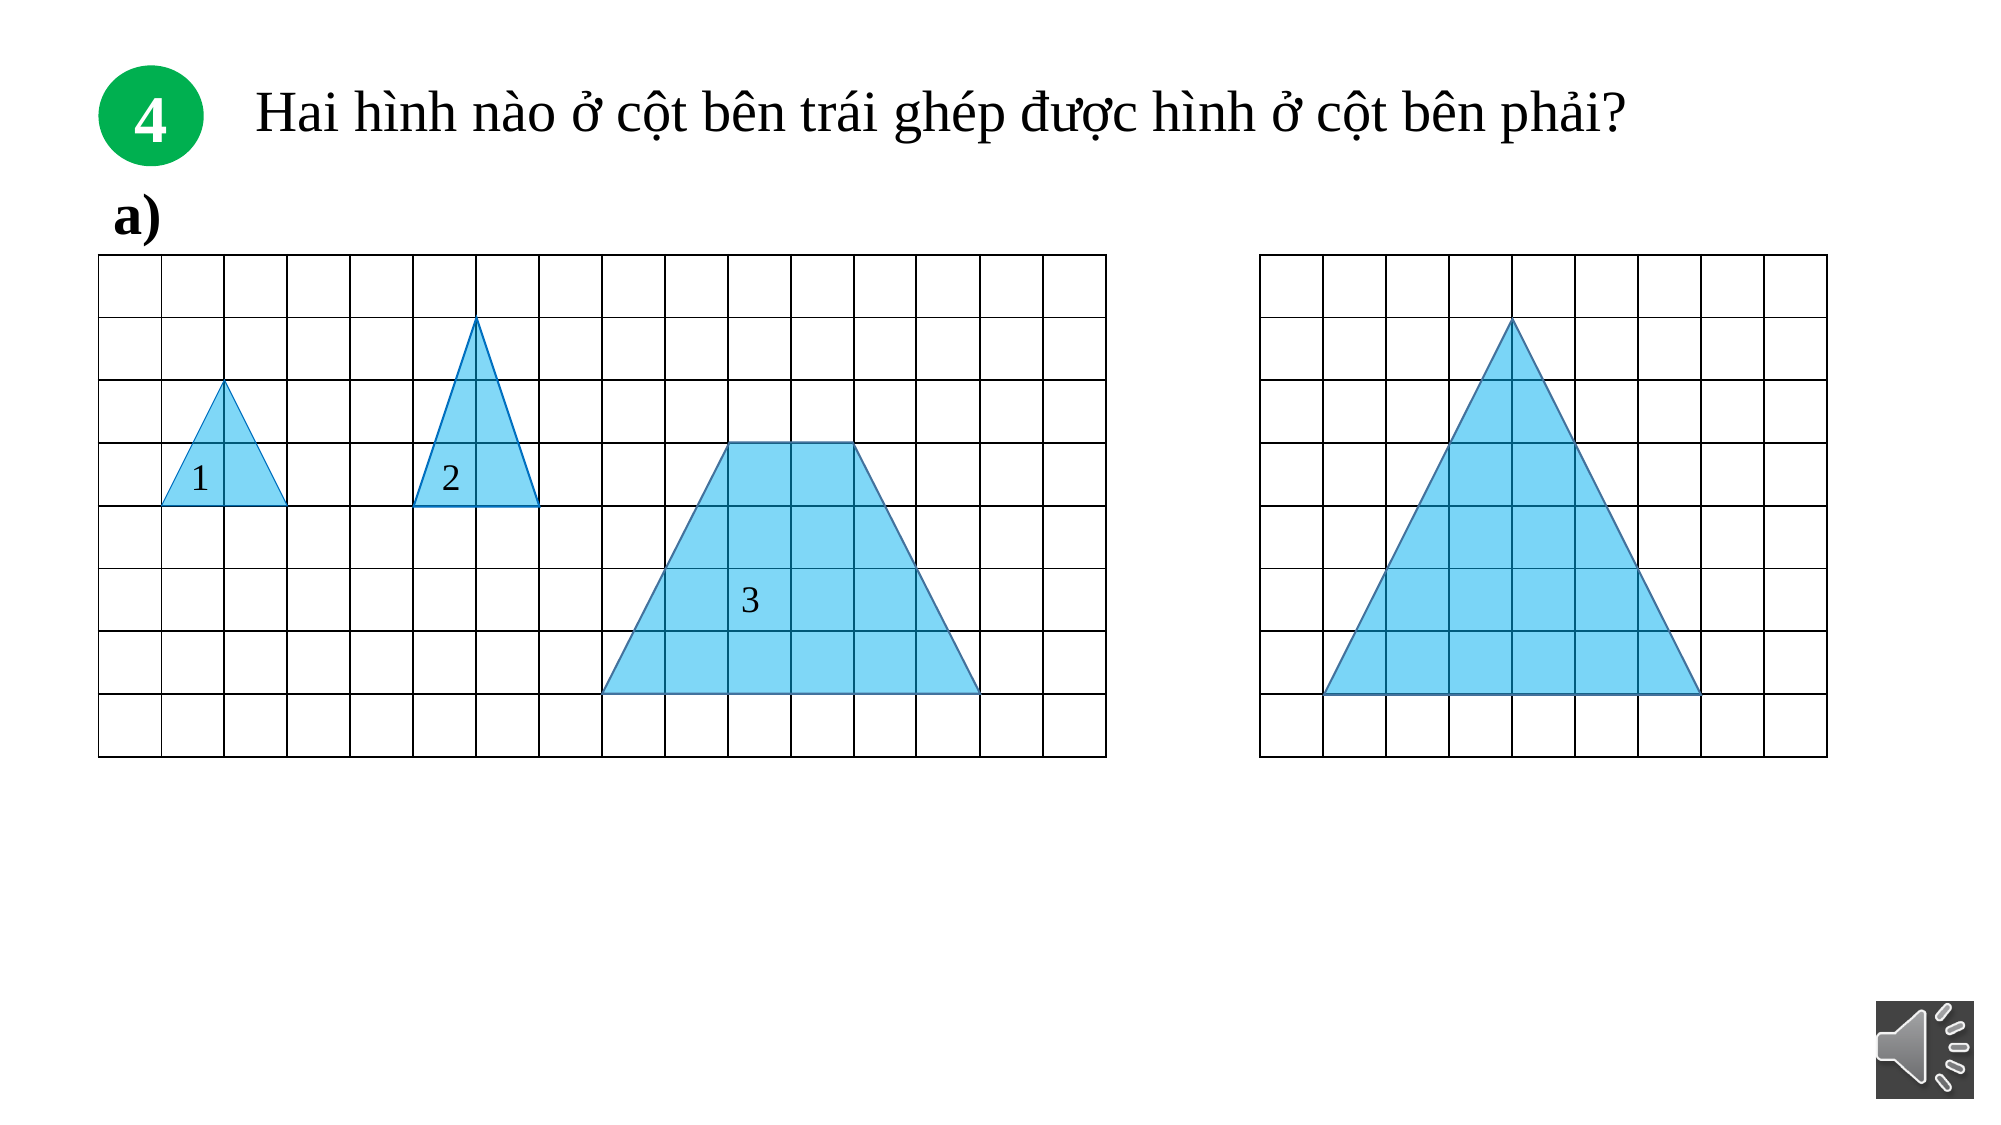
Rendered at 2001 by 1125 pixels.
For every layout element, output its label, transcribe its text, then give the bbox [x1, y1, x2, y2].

table_cell [855, 381, 915, 442]
table_cell [603, 695, 664, 756]
table_cell [729, 695, 790, 756]
table_cell [1044, 695, 1105, 756]
table_header [917, 256, 979, 317]
table_cell [1765, 507, 1826, 568]
table_cell [1514, 318, 1574, 379]
table_header [225, 256, 286, 317]
table_cell [1387, 444, 1448, 505]
table_cell [1576, 318, 1637, 379]
table_header [1765, 256, 1826, 317]
table_header [1450, 256, 1511, 317]
table_cell [288, 695, 349, 756]
table_cell [225, 569, 286, 630]
table_cell [1387, 696, 1448, 756]
table_cell [351, 318, 412, 379]
table_cell [1450, 696, 1511, 756]
table_cell [540, 318, 601, 379]
table_cell [1702, 507, 1763, 568]
table_cell [666, 318, 727, 379]
table_cell [540, 381, 601, 442]
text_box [602, 442, 981, 694]
table_cell [225, 507, 286, 568]
table_cell [414, 632, 475, 693]
text_box 4 [97, 64, 205, 168]
table_header [1044, 256, 1105, 317]
text_box Hai hình nào ở cột bên trái ghép được hình ở cột bên phải? [240, 65, 1938, 151]
table_cell [1702, 569, 1763, 630]
table_cell [981, 507, 1042, 568]
table_cell [855, 318, 915, 379]
table_cell [1765, 381, 1826, 442]
table_cell [1387, 381, 1448, 442]
table_cell [1450, 318, 1511, 379]
table_header [981, 256, 1042, 317]
table_cell [1261, 318, 1322, 379]
table_header [99, 256, 161, 317]
table_cell [414, 695, 475, 756]
table_cell [1324, 444, 1385, 505]
table_cell [1044, 569, 1105, 630]
table_cell [1765, 632, 1826, 693]
table_cell [1576, 696, 1637, 756]
table_cell [729, 381, 790, 441]
table_cell [288, 507, 349, 568]
table_cell [1044, 381, 1105, 442]
table_header [729, 256, 790, 317]
table_cell [855, 695, 915, 756]
table_cell [540, 632, 601, 693]
table_cell [477, 569, 538, 630]
text_box [1322, 316, 1703, 696]
table_cell [1639, 318, 1700, 379]
table_cell [1324, 318, 1385, 379]
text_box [413, 317, 540, 507]
picture [1874, 999, 1975, 1100]
text_box a) [98, 168, 201, 254]
table_header [351, 256, 412, 317]
table_header [1387, 256, 1448, 317]
table_cell [99, 318, 161, 379]
table_cell [1324, 632, 1353, 690]
table_header [666, 256, 727, 317]
table_cell [1044, 318, 1105, 379]
table_cell [540, 695, 601, 756]
table_cell [99, 695, 161, 756]
table_header [1639, 256, 1700, 317]
table_cell [1044, 444, 1105, 505]
table_header [1324, 256, 1385, 317]
table_cell [477, 695, 538, 756]
table_cell [1324, 507, 1385, 568]
table_header [1513, 256, 1574, 317]
table_cell [477, 632, 538, 693]
table_cell [225, 318, 286, 379]
table_cell [981, 569, 1042, 630]
table_cell [99, 632, 161, 693]
table_cell [917, 381, 979, 442]
table_cell [917, 695, 979, 756]
table_cell [1387, 318, 1448, 379]
table_cell [1639, 444, 1700, 505]
table_cell [477, 508, 538, 568]
table_cell [1044, 632, 1105, 693]
table_cell [1546, 381, 1574, 437]
table_cell [99, 507, 161, 568]
table_cell [1639, 507, 1700, 568]
table_cell [288, 381, 349, 442]
table_cell [162, 318, 223, 379]
table_cell [1513, 696, 1574, 756]
table_cell [1261, 569, 1322, 630]
table_cell [351, 632, 412, 693]
table_cell [1702, 381, 1763, 442]
table_cell [414, 569, 475, 630]
table_cell [1765, 318, 1826, 379]
table_header [792, 256, 853, 317]
table_cell [981, 444, 1042, 505]
table_cell [1639, 381, 1700, 442]
table_cell [981, 695, 1042, 756]
table_cell [792, 381, 853, 441]
table_cell [1261, 381, 1322, 442]
table_cell [351, 569, 412, 630]
table_cell [225, 632, 286, 693]
table_cell [1702, 318, 1763, 379]
table_cell [288, 569, 349, 630]
table_cell [1261, 507, 1322, 568]
table_cell [540, 444, 601, 505]
table_header [1702, 256, 1763, 317]
table_cell [981, 381, 1042, 442]
table_cell [1639, 696, 1700, 756]
table_cell [1702, 695, 1763, 756]
table_cell [99, 381, 161, 442]
table_header [414, 256, 475, 317]
table_cell [917, 318, 979, 379]
table_cell [351, 695, 412, 756]
table_cell [981, 318, 1042, 379]
table_cell [1640, 569, 1700, 630]
table_cell [99, 569, 161, 630]
table_cell [1672, 632, 1700, 688]
table_cell [162, 632, 223, 693]
table_cell [1765, 695, 1826, 756]
table_cell [162, 507, 223, 568]
table_cell [288, 632, 349, 693]
table_cell [1577, 444, 1637, 505]
table_cell [1261, 632, 1322, 693]
table_cell [1324, 569, 1385, 630]
table_cell [1261, 695, 1322, 756]
table_cell [1450, 381, 1479, 439]
table_cell [1324, 696, 1385, 756]
table_header [1261, 256, 1322, 317]
table_cell [729, 318, 790, 379]
table_cell [1609, 507, 1637, 562]
table_cell [792, 318, 853, 379]
table_cell [1261, 444, 1322, 505]
table_cell [351, 444, 412, 505]
table_cell [162, 569, 223, 630]
table_header [1576, 256, 1637, 317]
table_cell [666, 381, 727, 442]
table_cell [540, 507, 601, 568]
table_cell [981, 632, 1042, 693]
table_cell [1044, 507, 1105, 568]
table_cell [1765, 444, 1826, 505]
table_header [162, 256, 223, 317]
table_cell [414, 508, 475, 568]
table_cell [351, 381, 412, 442]
table_cell [1576, 381, 1637, 442]
table_cell [99, 444, 161, 505]
table_cell [666, 695, 727, 756]
table_cell [351, 507, 412, 568]
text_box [161, 379, 288, 506]
table_cell [603, 318, 664, 379]
table_cell [225, 695, 286, 756]
table_cell [288, 444, 349, 505]
table_cell [162, 695, 223, 756]
table_cell [288, 318, 349, 379]
table_cell [1387, 507, 1416, 564]
table_cell [1702, 444, 1763, 505]
table_cell [603, 381, 664, 442]
table_header [603, 256, 664, 317]
table_cell [792, 695, 853, 756]
table_cell [1765, 569, 1826, 630]
table_cell [1324, 381, 1385, 442]
table_header [288, 256, 349, 317]
table_header [855, 256, 915, 317]
table_header [540, 256, 601, 317]
table_cell [540, 569, 601, 630]
table_header [477, 256, 538, 317]
table_cell [1702, 632, 1763, 693]
